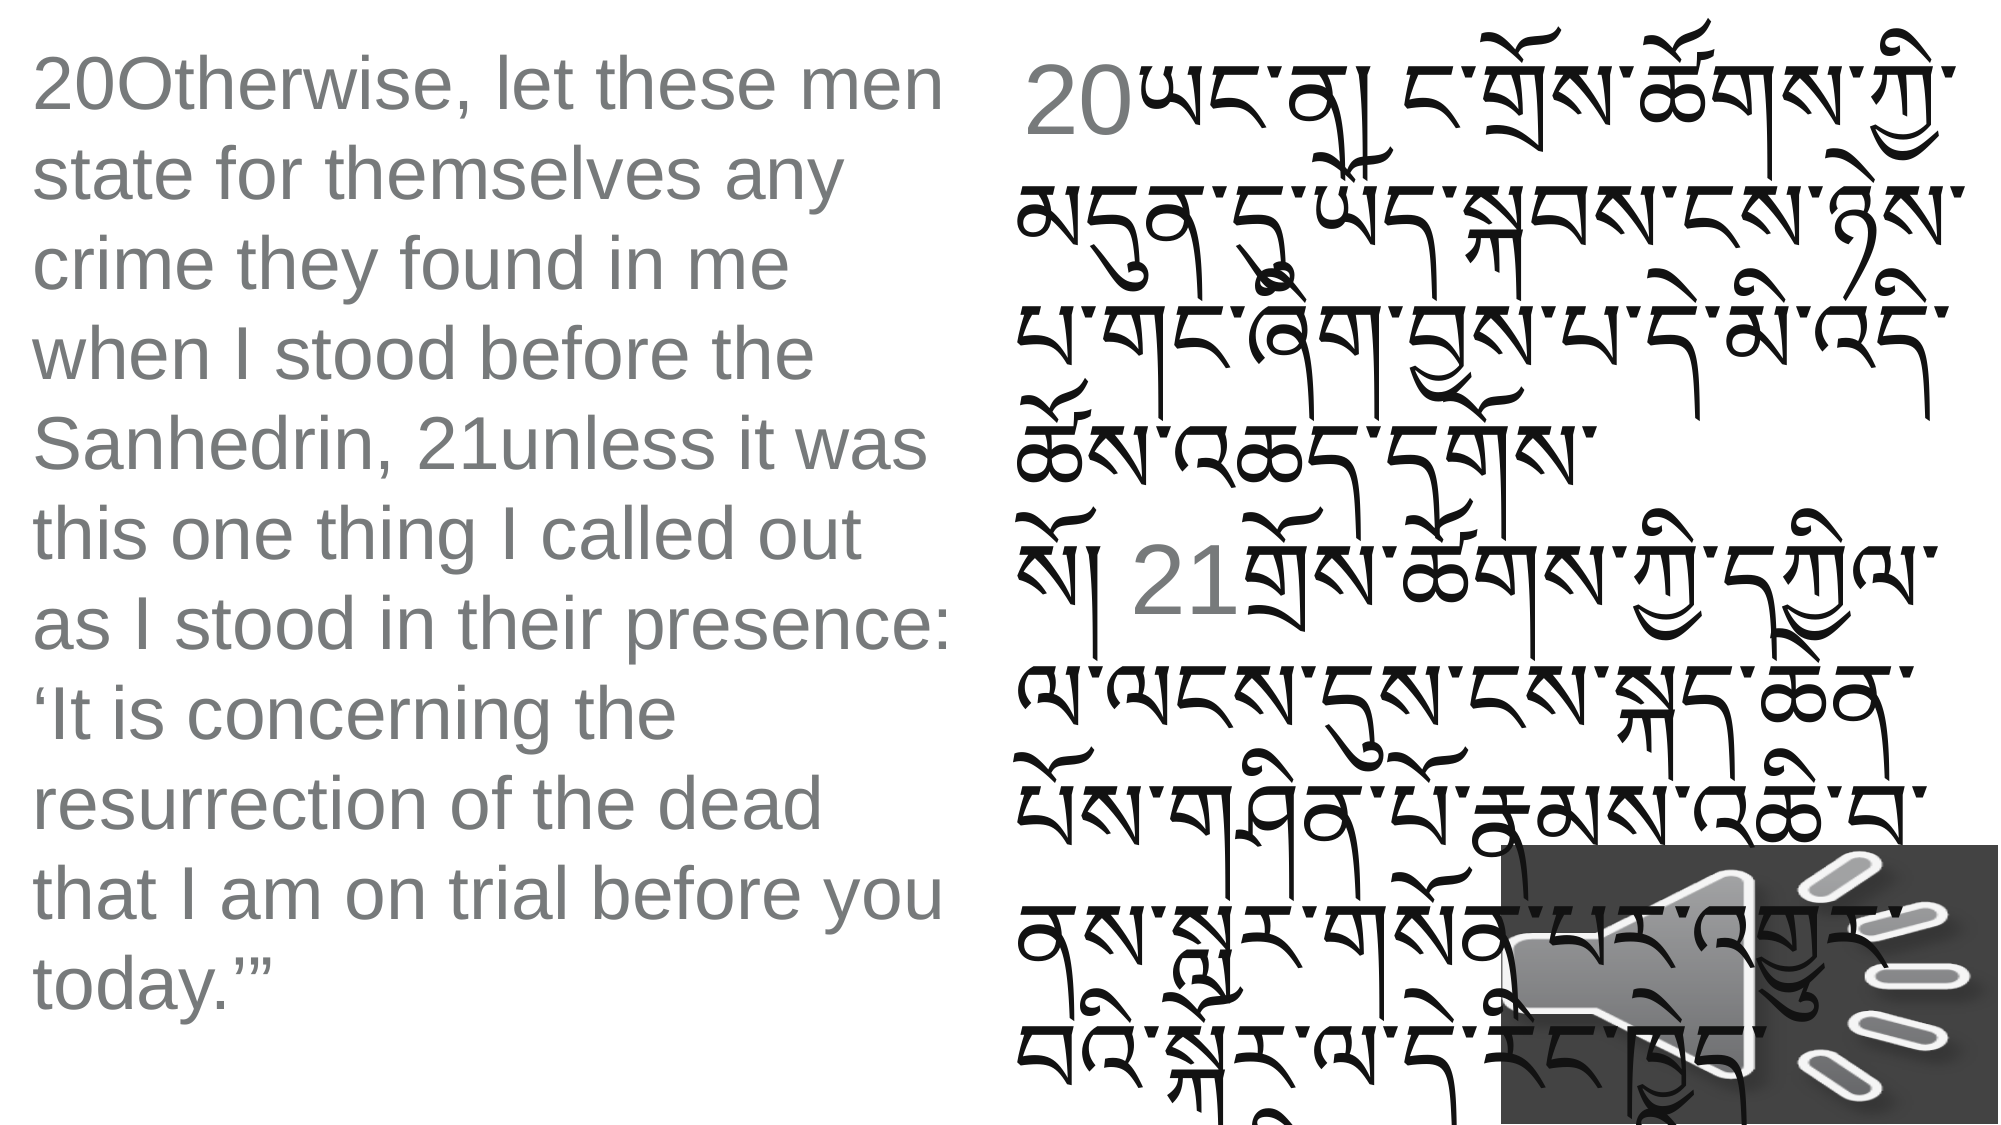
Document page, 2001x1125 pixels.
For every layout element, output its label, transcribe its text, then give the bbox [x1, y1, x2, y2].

picture [1500, 843, 2000, 1125]
text_box 20Otherwise, let these men state for themselves any crime they found in me when I stood before the Sanhedrin, 21unless it was this one thing I called out as I stood in their presence: ‘It is concerning the resurrection of the dead that I am on trial before you today.’” [18, 27, 973, 1104]
text_box 20ཡང་ན། ང་གྲོས་ཚོགས་ཀྱི་མདུན་དུ་ཡོད་སྐབས་ངས་ཉེས་པ་གང་ཞིག་བྱས་པ་དེ་མི་འདི་ཚོས་འཆད་དགོས་སོ། 21གྲོས་ཚོགས་ཀྱི་དཀྱིལ་ལ་ལངས་དུས་ངས་སྐད་ཆེན་པོས་གཤིན་པོ་རྣམས་འཆི་བ་ནས་སླར་གསོན་པར་འགྱུར་བའི་སྐོར་ལ་དེ་རིང་ཁྱེད་རྣམས་ཀྱི་མདུན་དུ་ཁྲིམས་གཅོད་མྱོང་ཞེས་སྨྲས་པ་ལས་སྐྱོན་གཞན་ཡོད་ན་ཁོ་ཚོས་ཁྱེད་ལ་སྨྲ་དགོས་”ཞེས་གསུངས། [999, 27, 2000, 1104]
